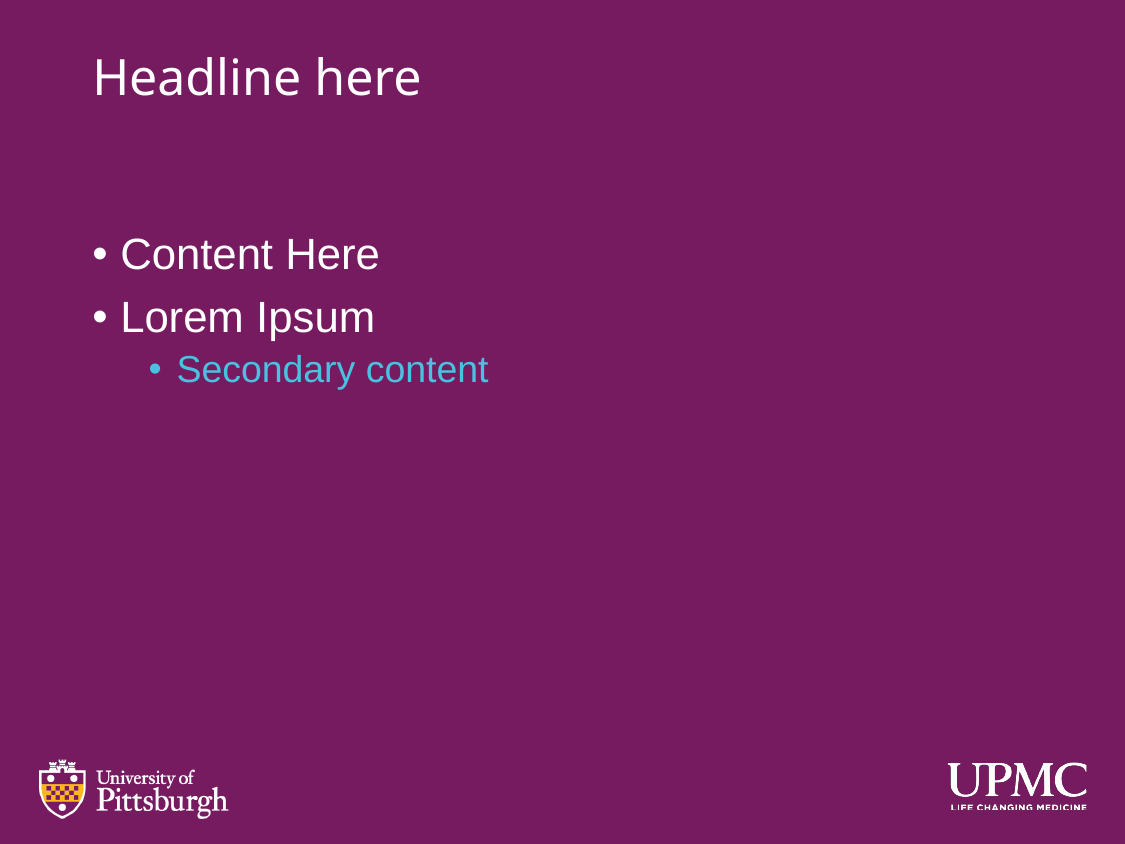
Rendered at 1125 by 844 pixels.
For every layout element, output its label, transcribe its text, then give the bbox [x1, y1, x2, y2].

list Content Here Lorem Ipsum Secondary content [77, 224, 1048, 740]
picture [20, 732, 247, 844]
title Headline here [77, 44, 1048, 208]
